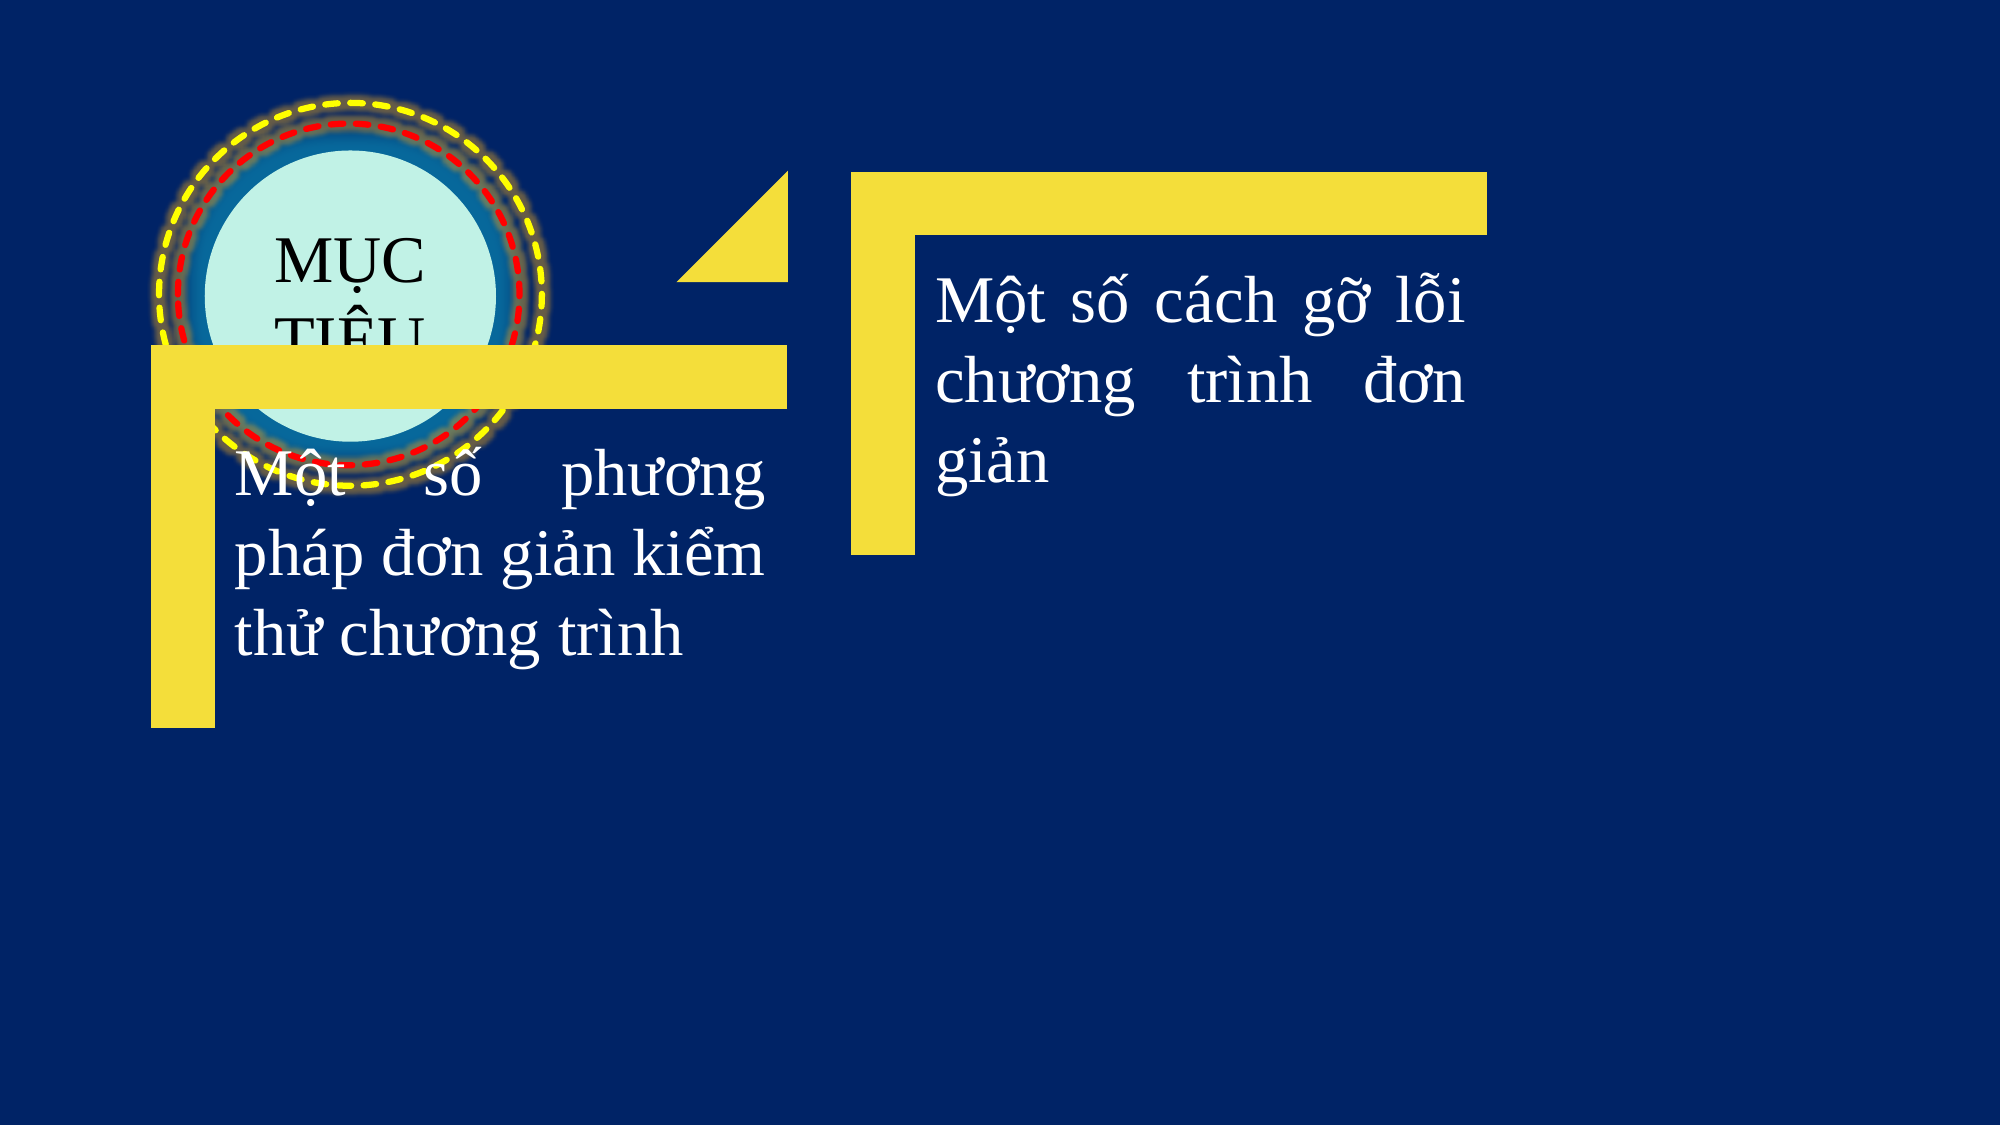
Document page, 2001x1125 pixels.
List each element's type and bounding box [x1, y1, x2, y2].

text_box [158, 101, 536, 345]
text_box [193, 242, 1833, 1125]
